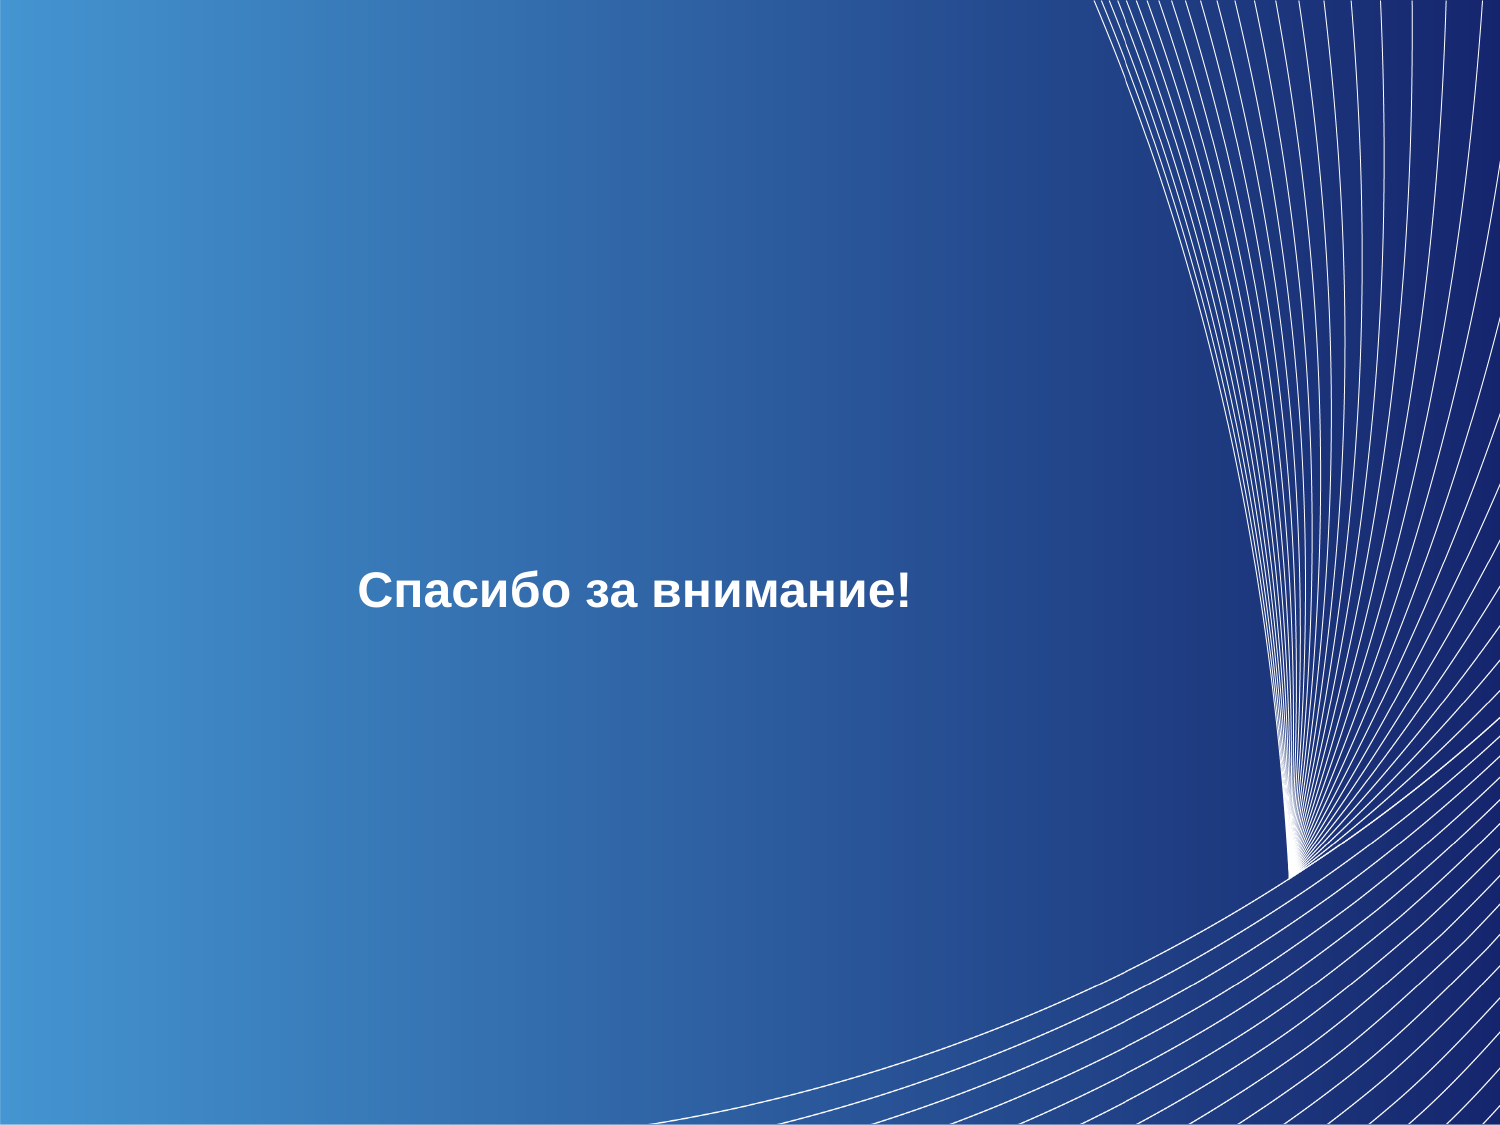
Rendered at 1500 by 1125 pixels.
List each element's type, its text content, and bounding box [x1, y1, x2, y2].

text_box Спасибо за внимание! [53, 456, 1217, 858]
picture [0, 0, 1500, 1125]
